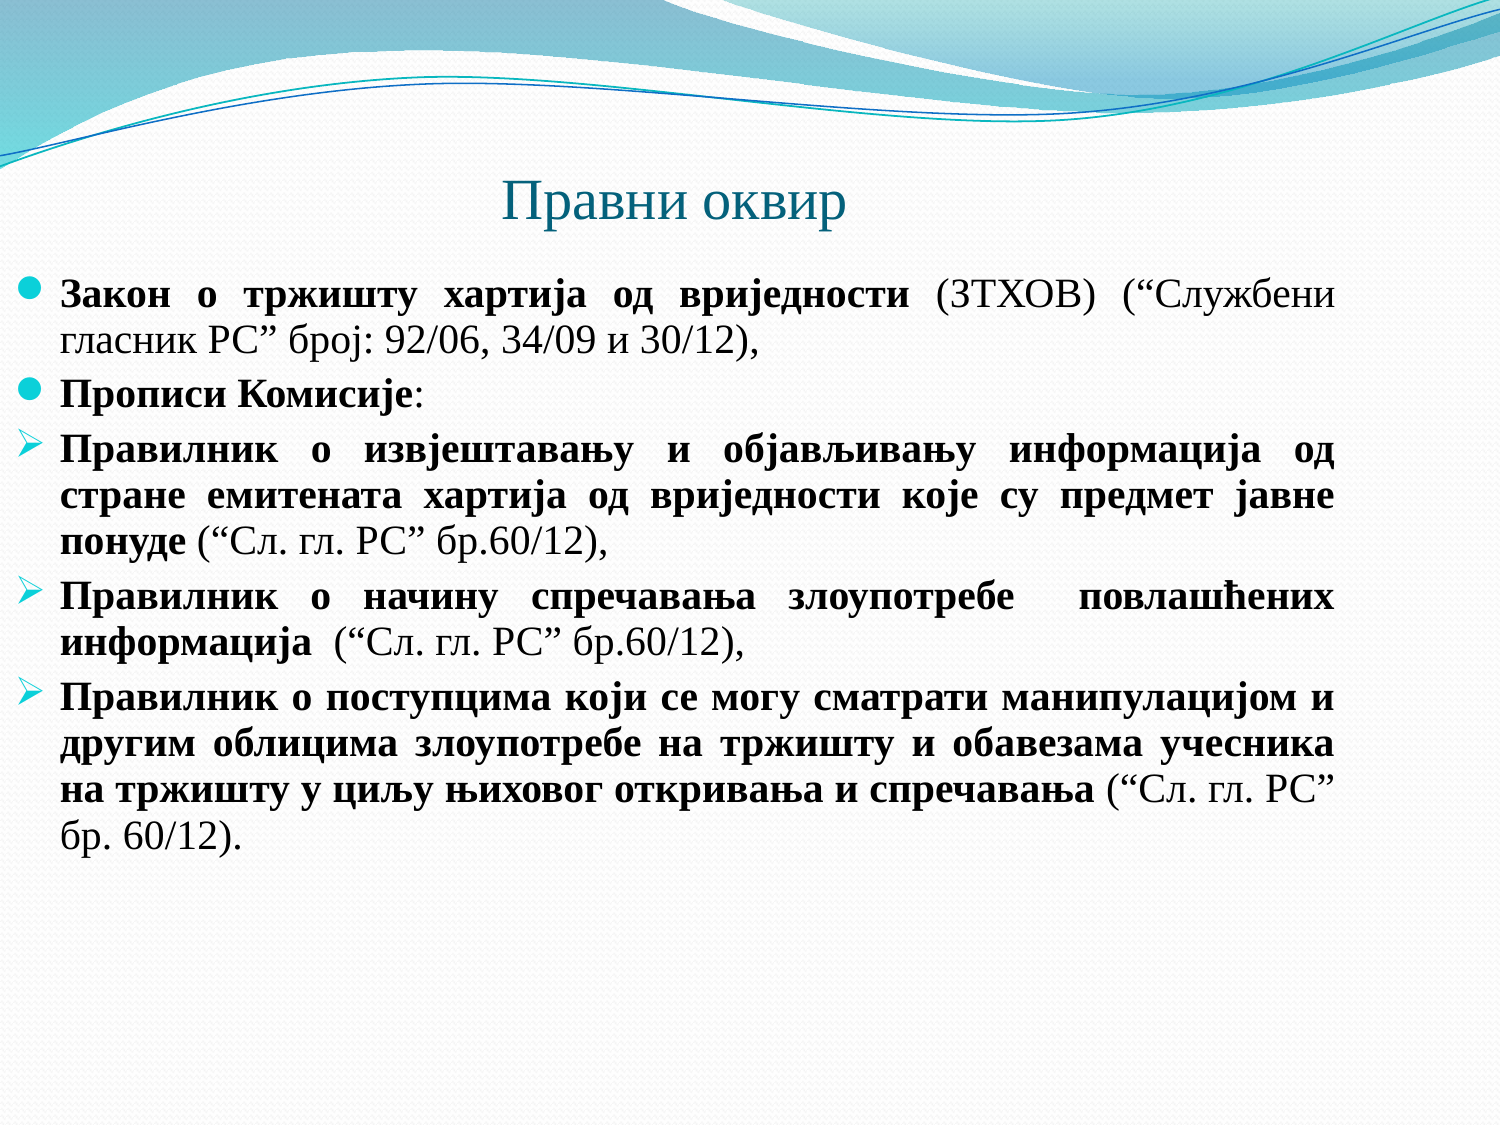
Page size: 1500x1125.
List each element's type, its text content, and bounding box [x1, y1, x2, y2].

title Правни оквир [0, 45, 1350, 233]
list Закон о тржишту хартија од вриједности (ЗТХОВ) (“Службени гласник РС” број: 92/06, 34/09 и 30/12), Прописи Комисије: Правилник о извјештавању и објављивању информација од стране емитената хартија од вриједности које су предмет јавне понуде (“Сл. гл. РС” бр.60/12), Правилник о начину спречавања злоупотребе повлашћених информација (“Сл. гл. РС” бр.60/12), Правилник о поступцима који се могу сматрати манипулацијом и другим облицима злоупотребе на тржишту и обавезама учесника на тржишту у циљу њиховог откривања и спречавања (“Сл. гл. РС” бр. 60/12). [0, 262, 1350, 1005]
